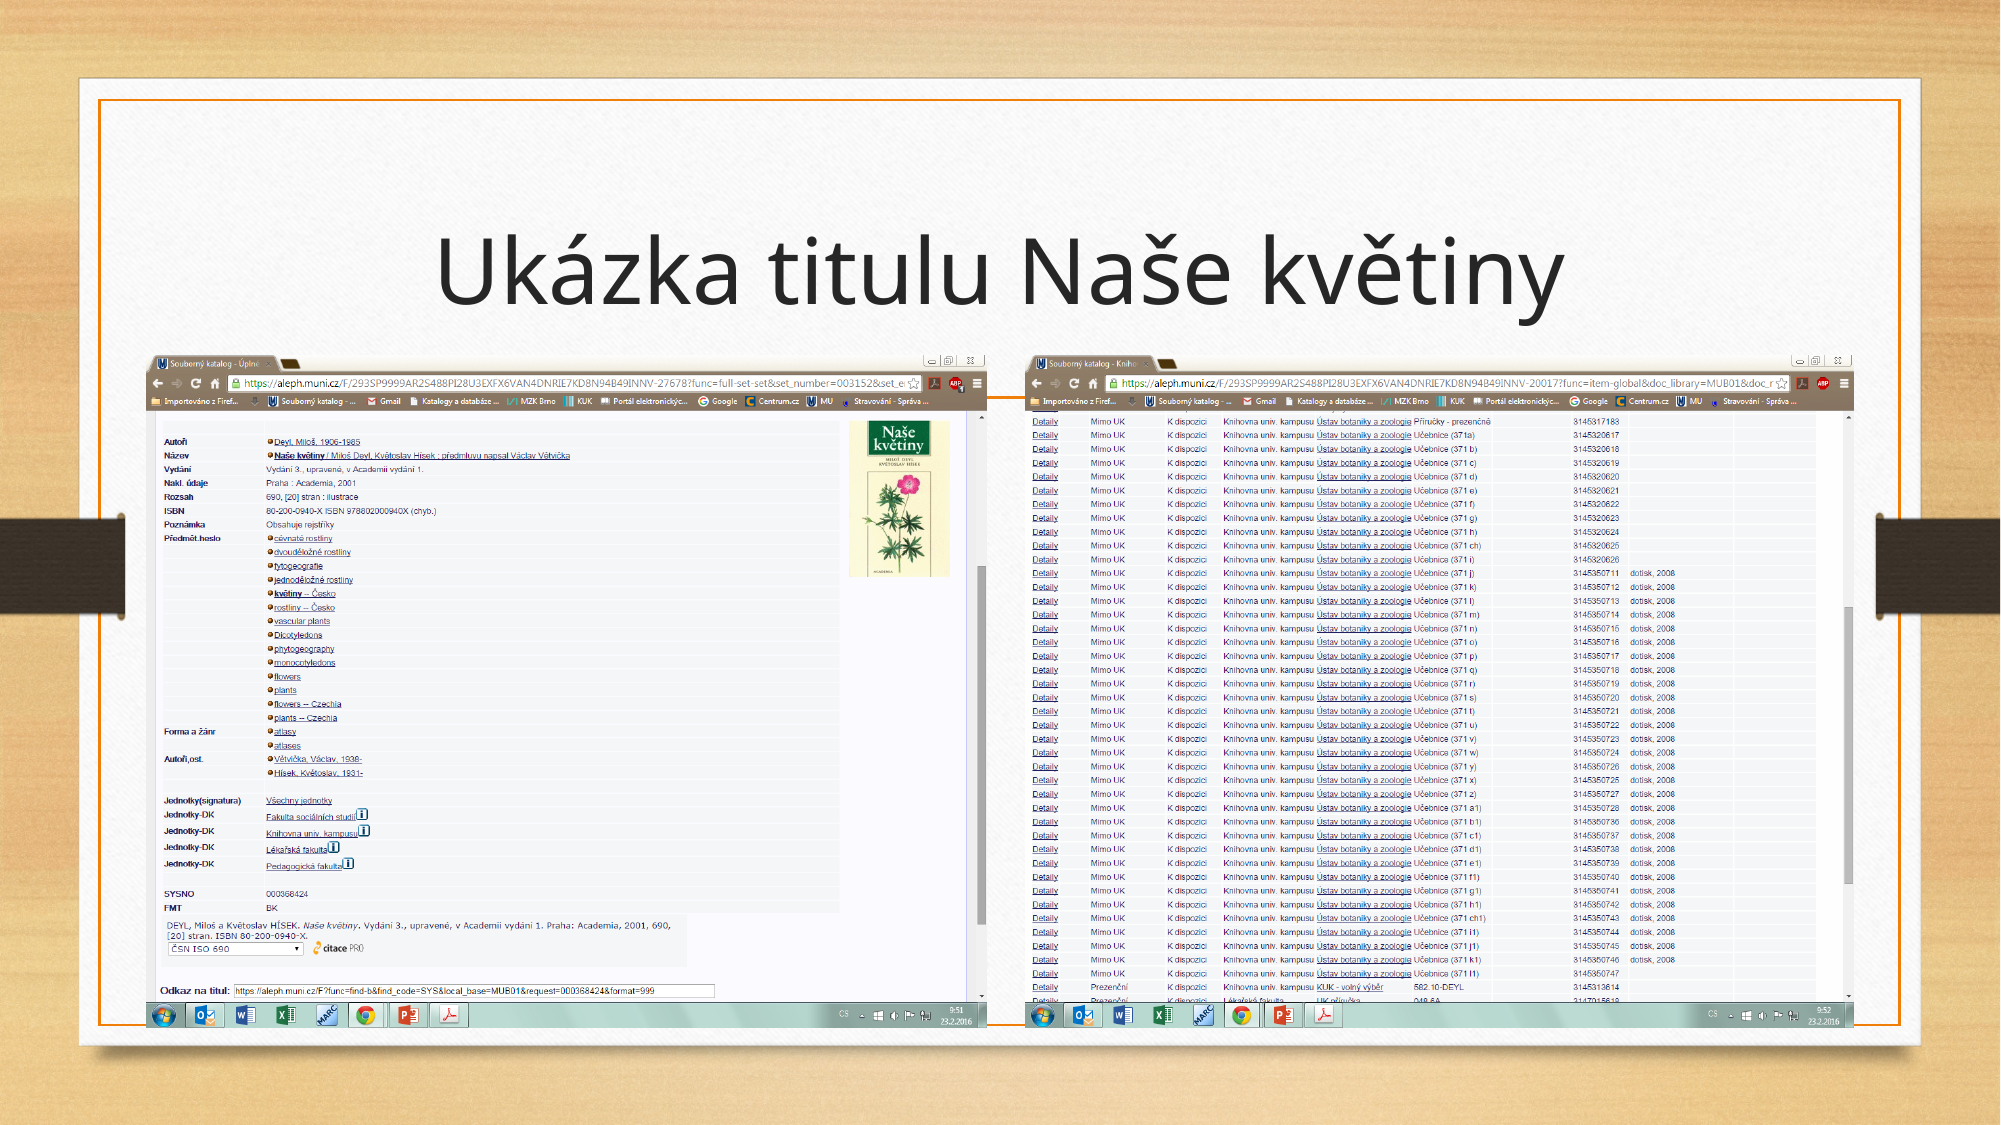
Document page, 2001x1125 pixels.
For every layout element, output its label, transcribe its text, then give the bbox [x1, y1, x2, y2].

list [1025, 354, 1854, 1028]
title Ukázka titulu Naše květiny [212, 161, 1788, 375]
picture [0, 0, 2001, 1125]
